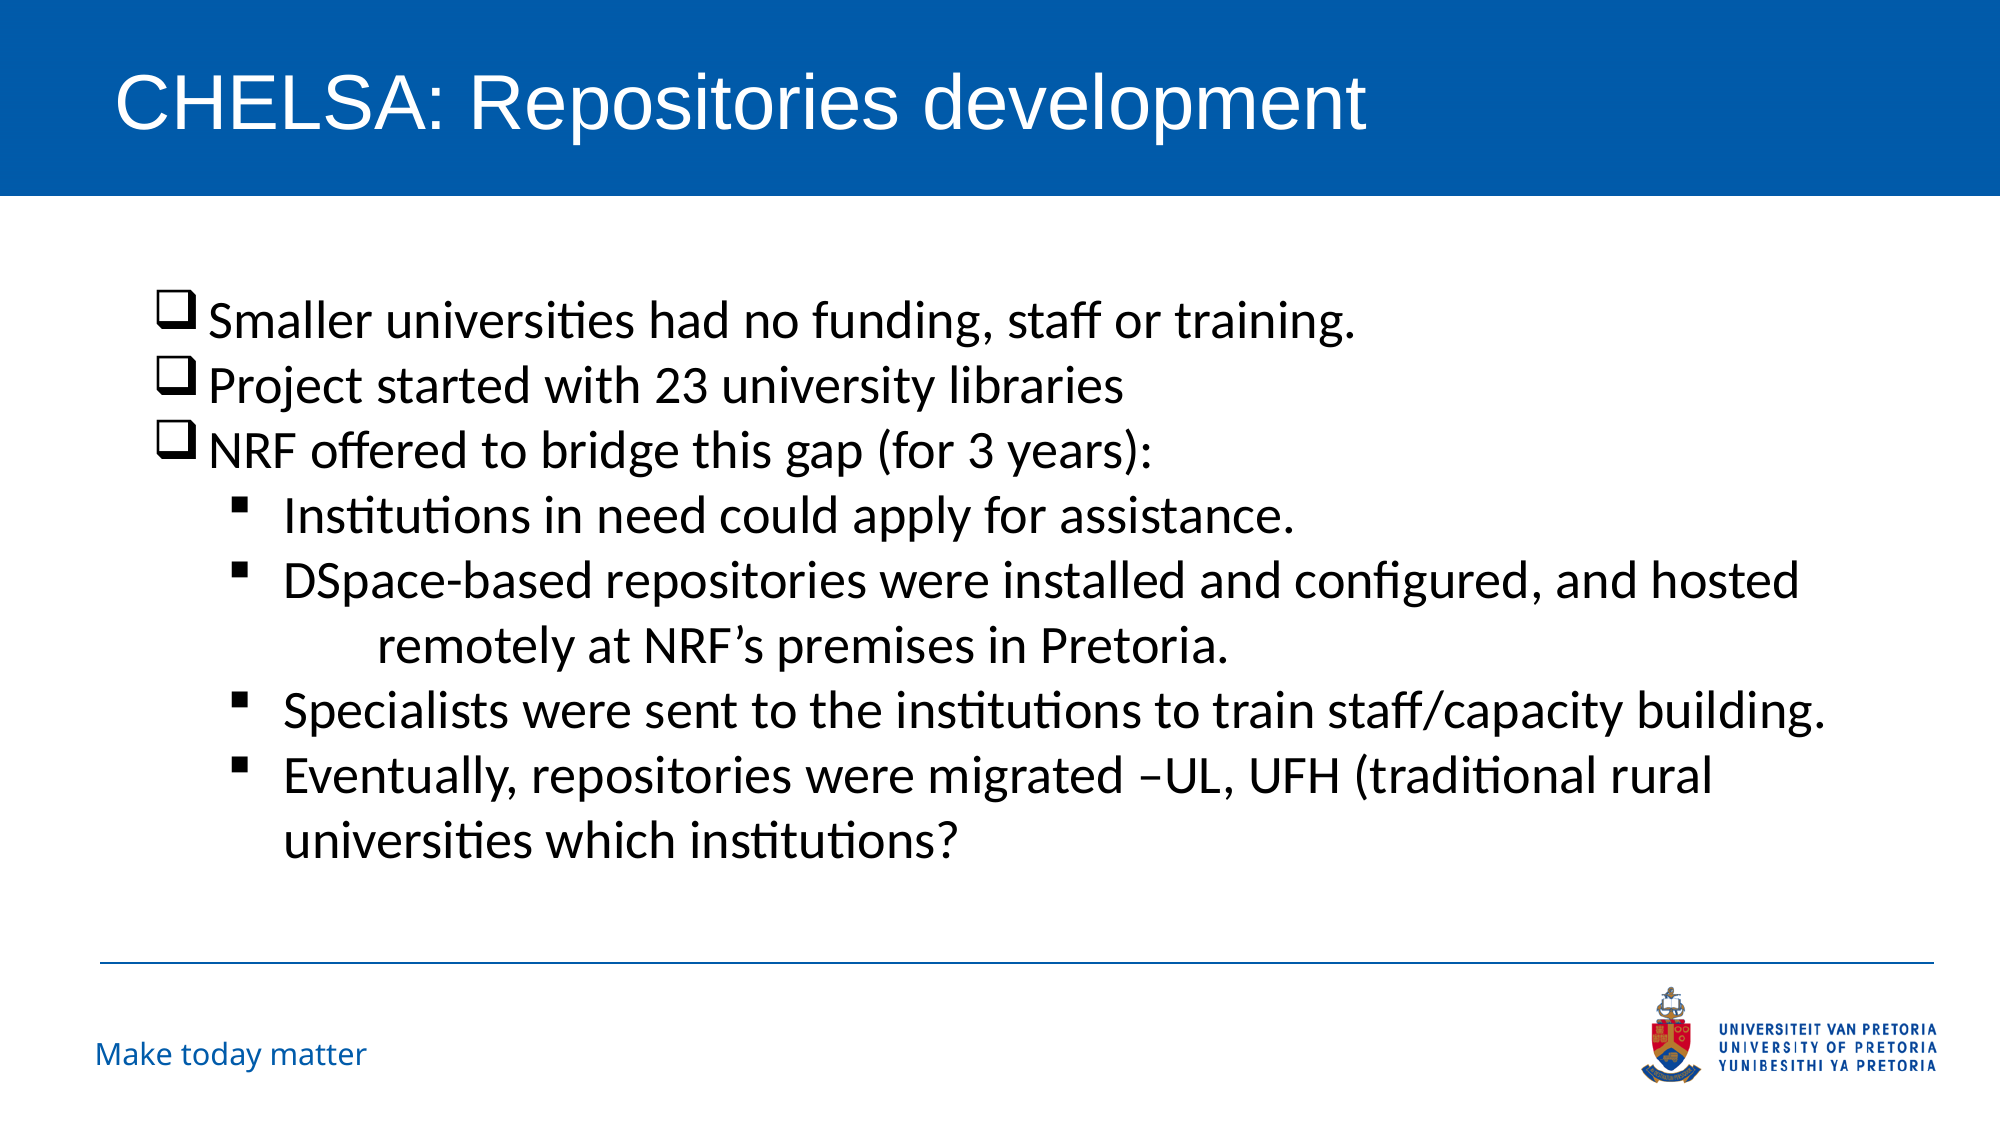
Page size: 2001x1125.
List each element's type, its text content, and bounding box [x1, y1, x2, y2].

title CHELSA: Repositories development [99, 45, 1900, 164]
text_box Smaller universities had no funding, staff or training. Project started with 23 university libraries NRF offered to bridge this gap (for 3 years): Institutions in need could apply for assistance. DSpace-based repositories were installed and configured, and hosted remotely at NRF’s premises in Pretoria. Specialists were sent to the institutions to train staff/capacity building. Eventually, repositories were migrated –UL, UFH (traditional rural universities which institutions? [137, 277, 1938, 877]
picture [1592, 962, 2000, 1125]
